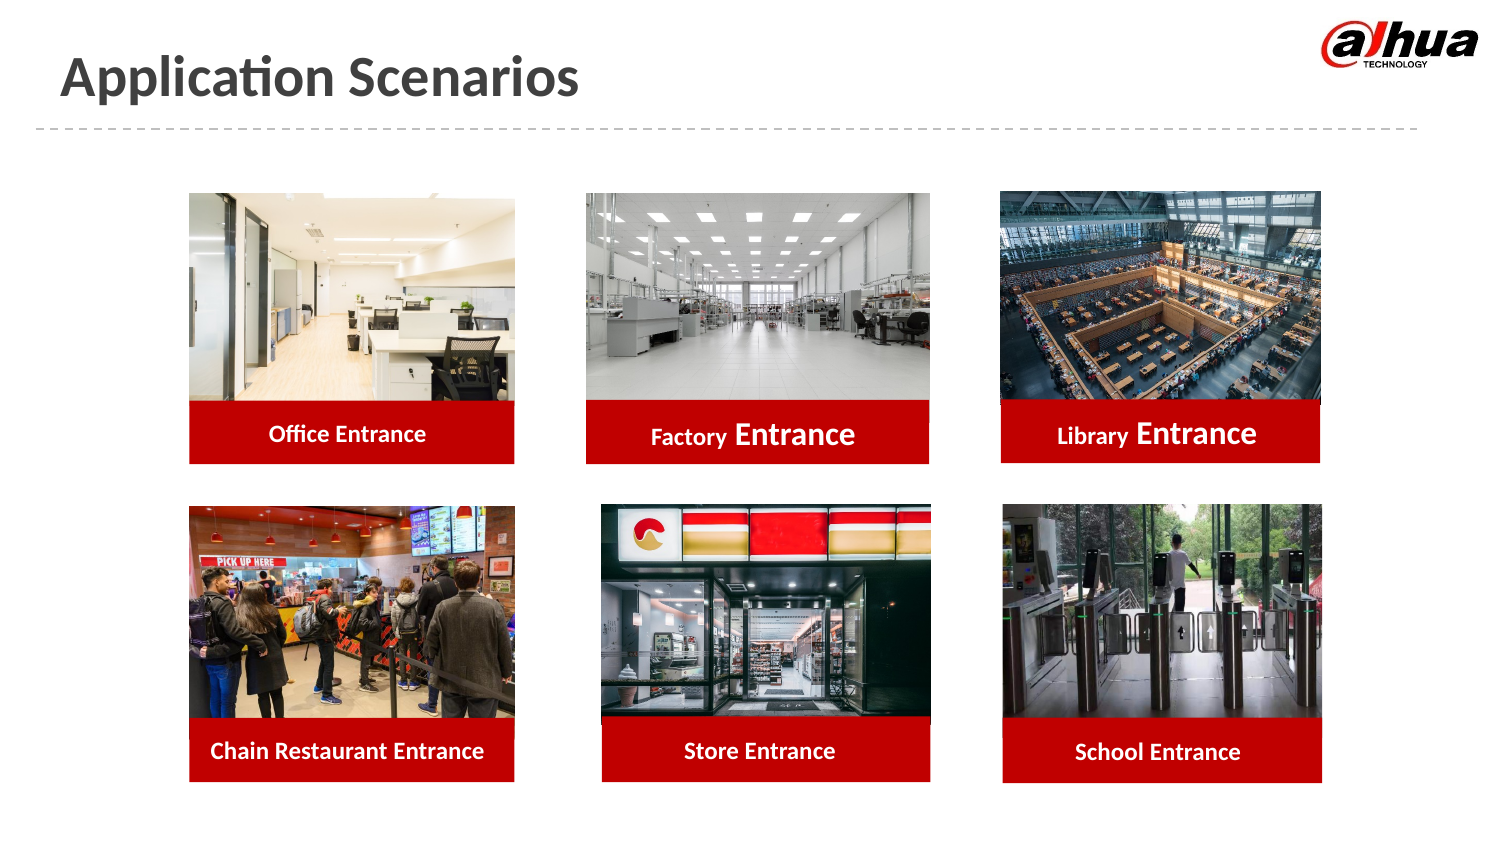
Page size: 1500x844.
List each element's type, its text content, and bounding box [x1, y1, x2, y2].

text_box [189, 193, 515, 465]
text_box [1000, 191, 1321, 464]
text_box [586, 193, 930, 465]
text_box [189, 506, 515, 783]
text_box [1002, 504, 1323, 784]
text_box Application Scenarios [45, 49, 1164, 106]
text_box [601, 504, 931, 783]
picture [1320, 17, 1479, 68]
